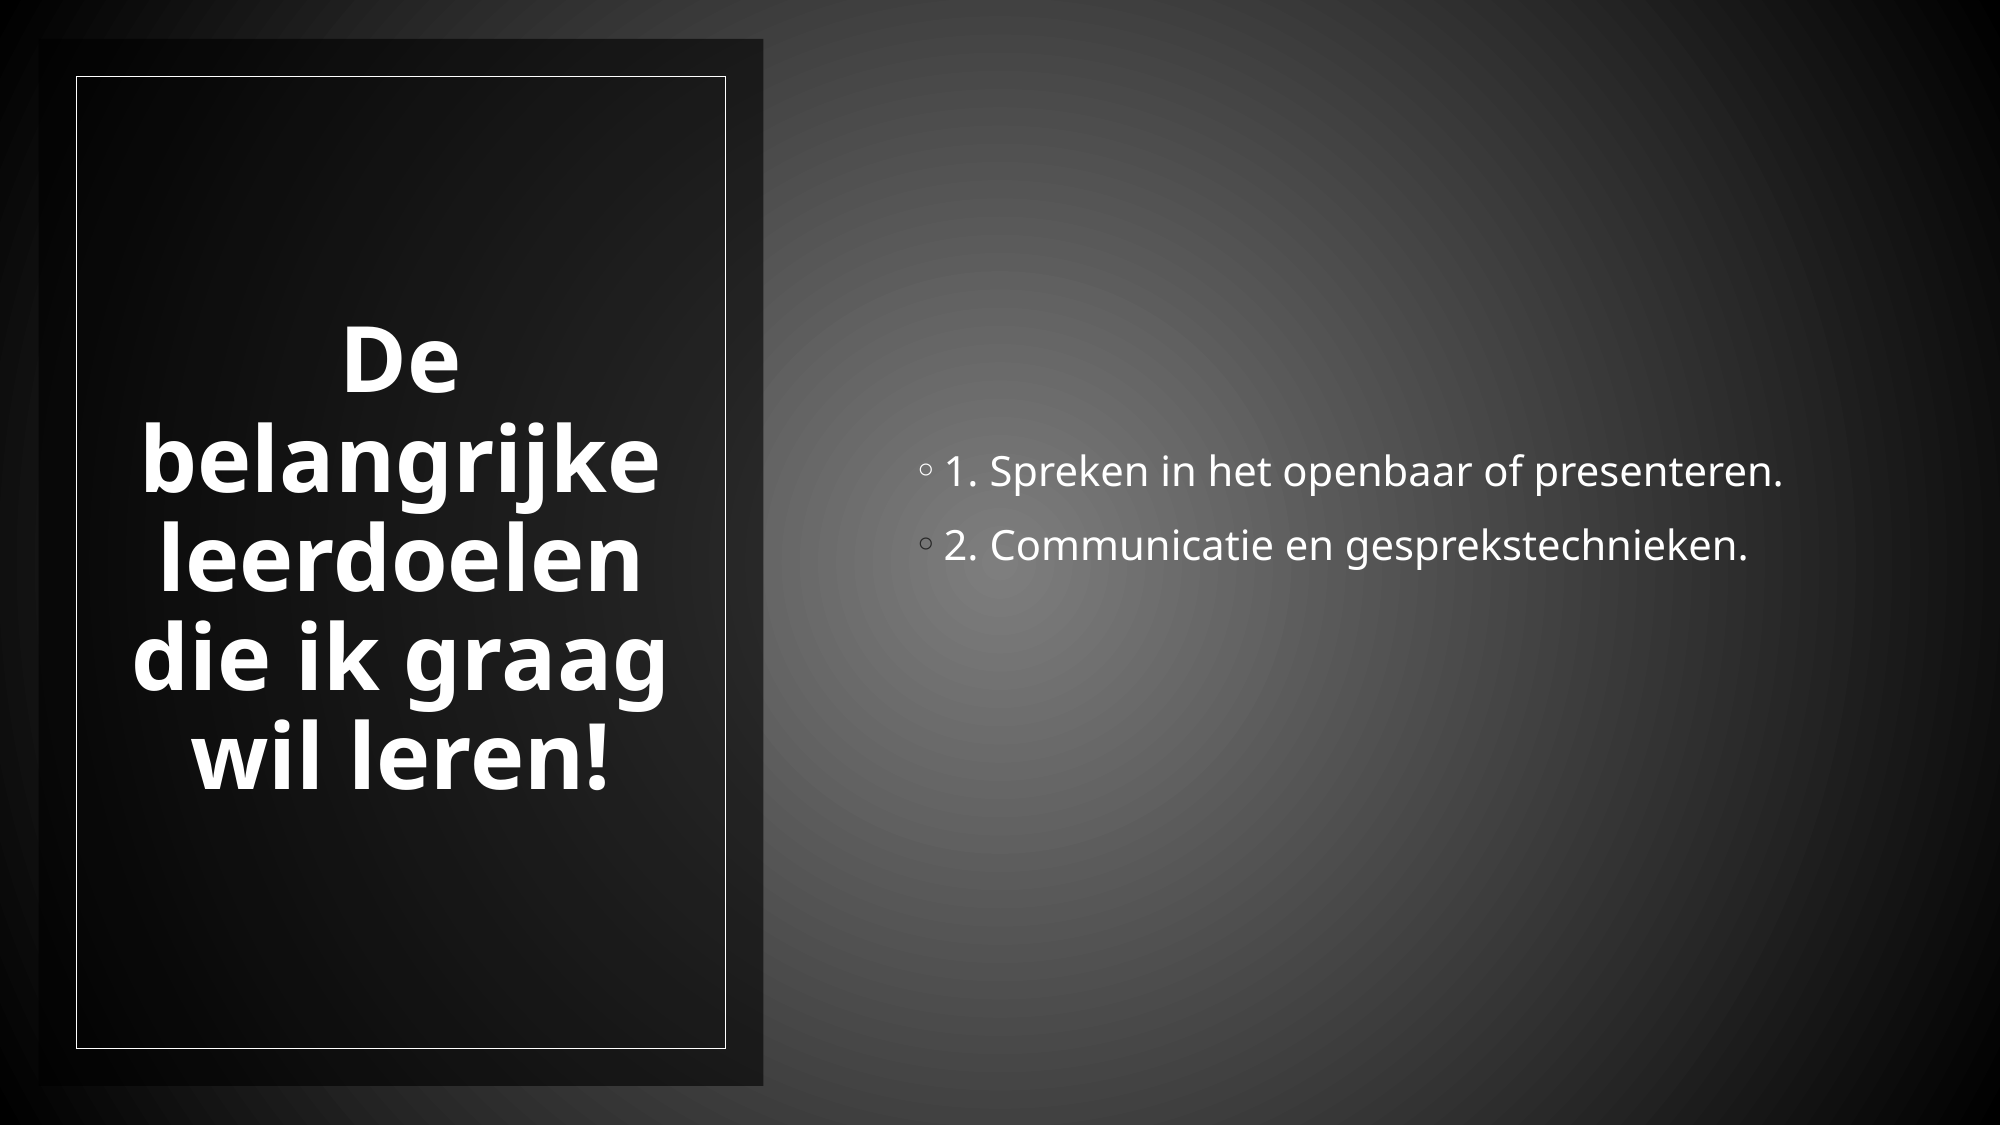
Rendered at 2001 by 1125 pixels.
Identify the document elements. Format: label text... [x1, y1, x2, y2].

text_box [76, 76, 726, 1049]
list 1. Spreken in het openbaar of presenteren. 2. Communicatie en gesprekstechnieken. [898, 91, 1825, 990]
text_box [38, 38, 764, 1086]
text_box [0, 0, 2000, 1125]
title De belangrijke leerdoelen die ik graag wil leren! [110, 143, 692, 980]
